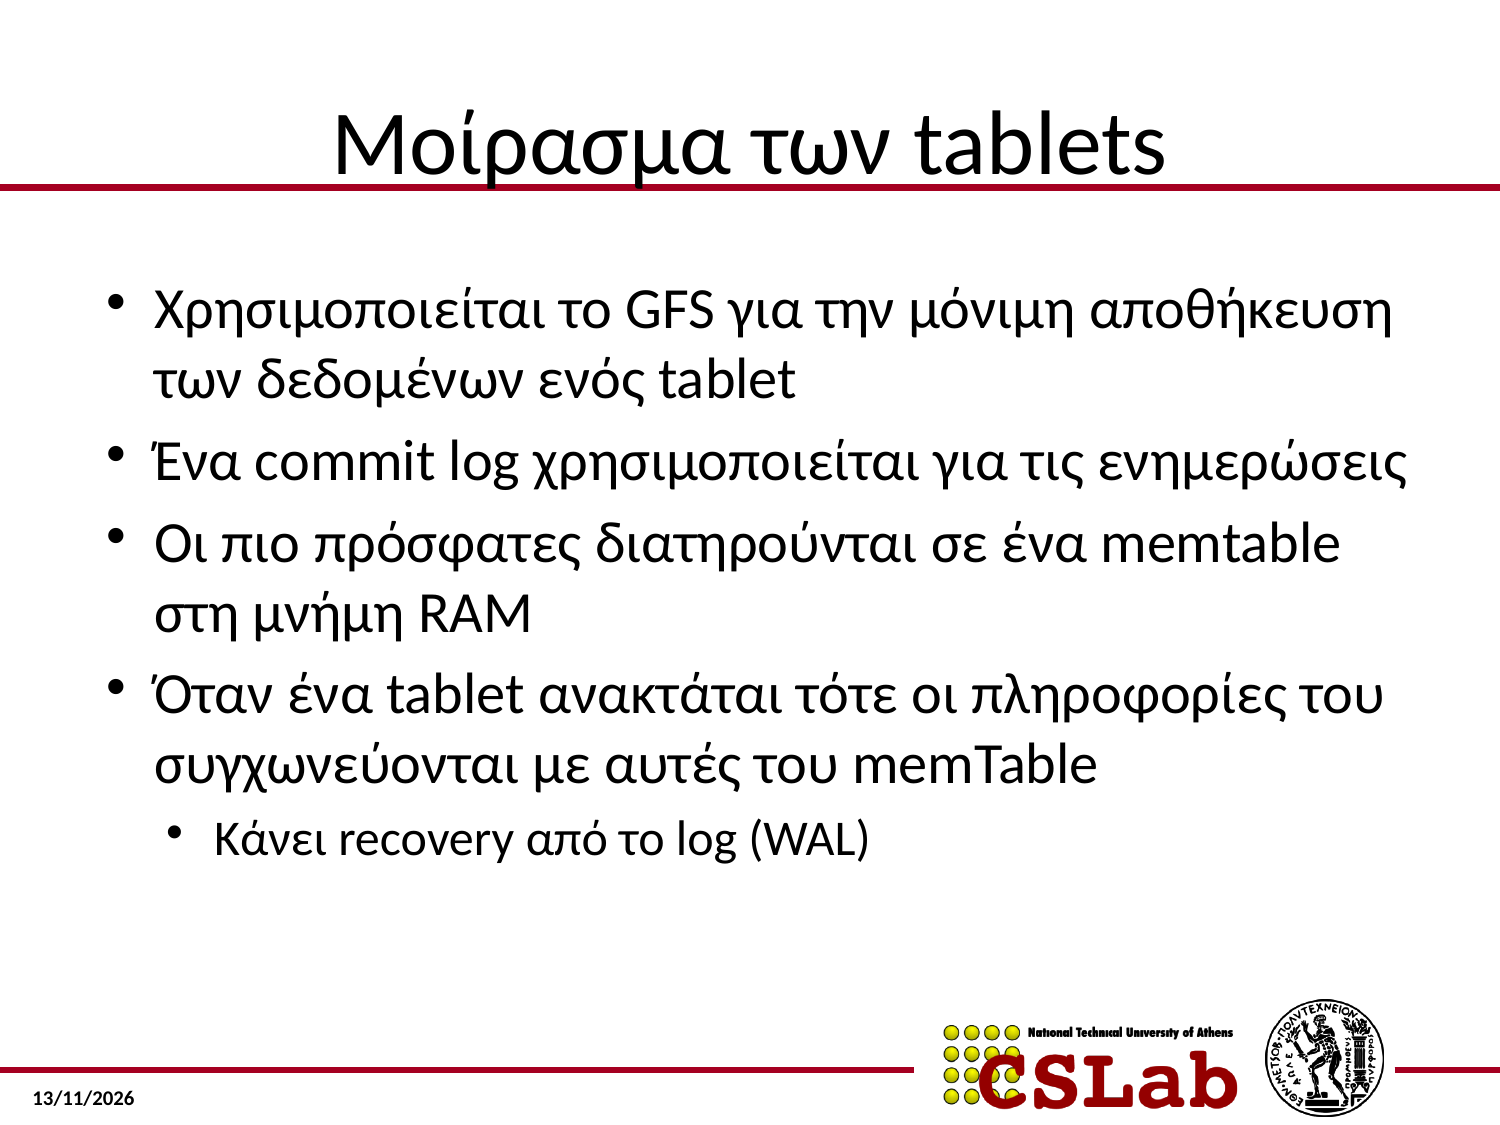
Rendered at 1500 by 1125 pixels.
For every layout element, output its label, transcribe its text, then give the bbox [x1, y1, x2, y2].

picture [1265, 1006, 1384, 1117]
title Μοίρασμα των tablets [74, 44, 1425, 233]
picture [937, 1022, 1243, 1118]
list Χρησιμοποιείται το GFS για την μόνιμη αποθήκευση των δεδομένων ενός tablet Ένα commit log χρησιμοποιείται για τις ενημερώσεις Οι πιο πρόσφατες διατηρούνται σε ένα memtable στη μνήμη RAM Όταν ένα tablet ανακτάται τότε οι πληροφορίες του συγχωνεύονται με αυτές του memTable Κάνει recovery από το log (WAL) [74, 262, 1425, 1006]
